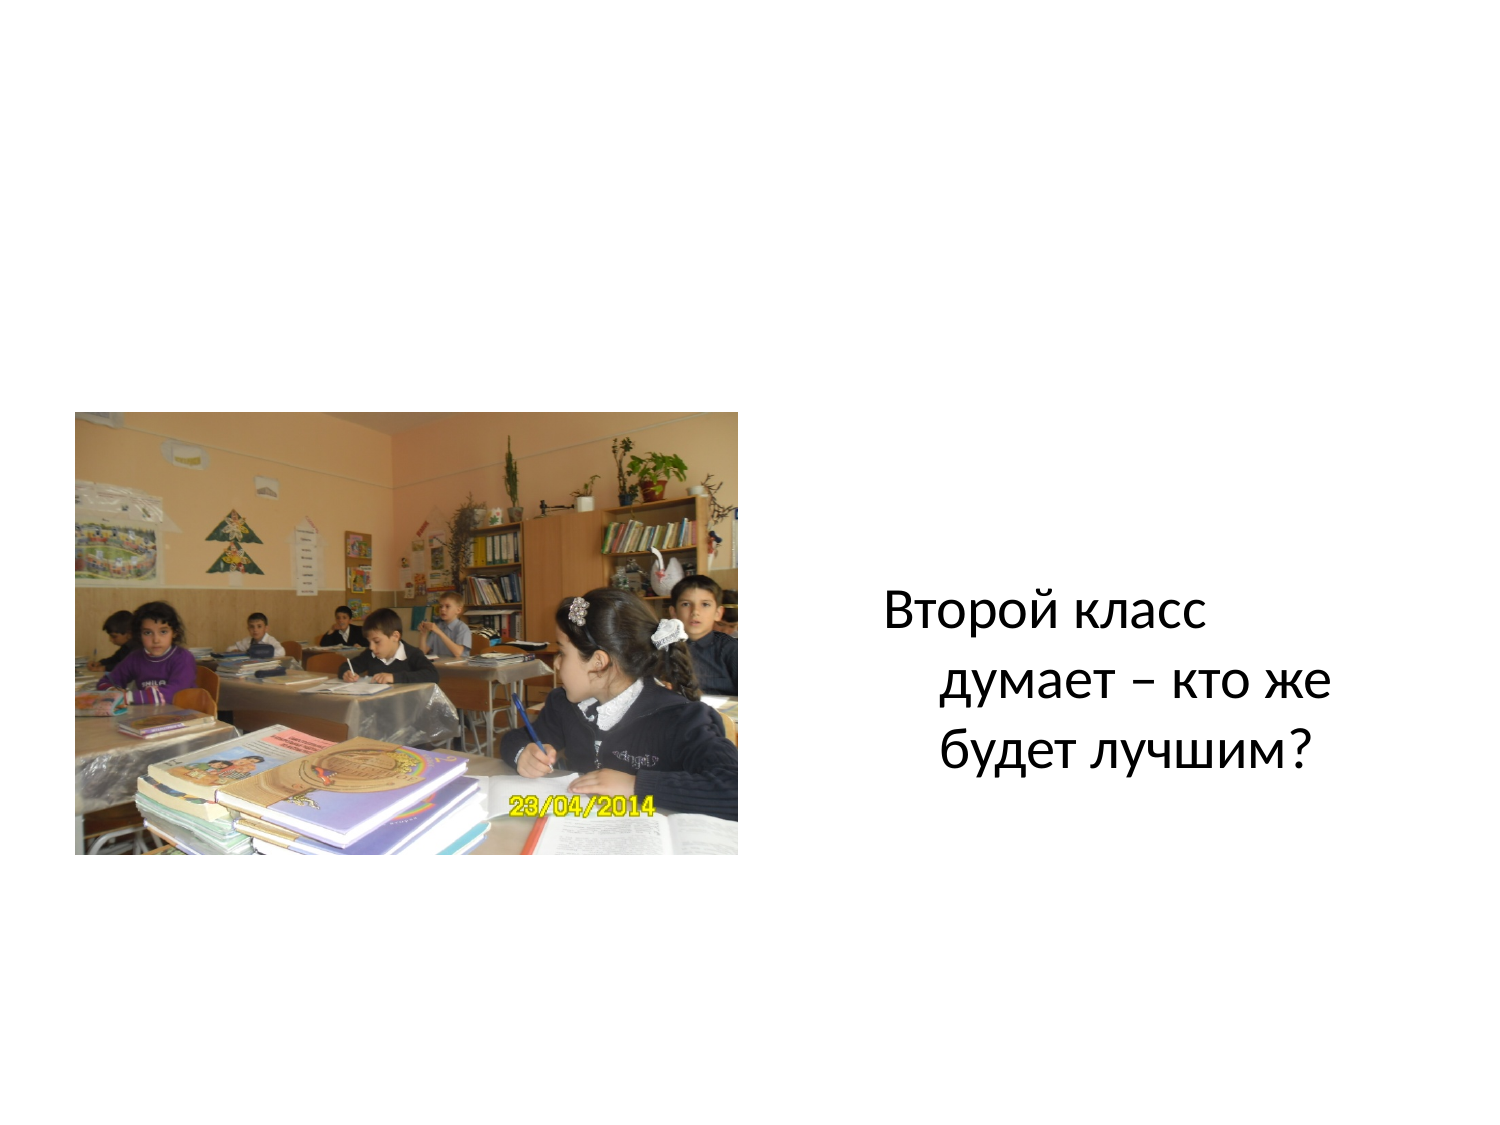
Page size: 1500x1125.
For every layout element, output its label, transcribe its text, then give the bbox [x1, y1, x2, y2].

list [74, 412, 738, 855]
list Второй класс думает – кто же будет лучшим? [868, 562, 1365, 929]
